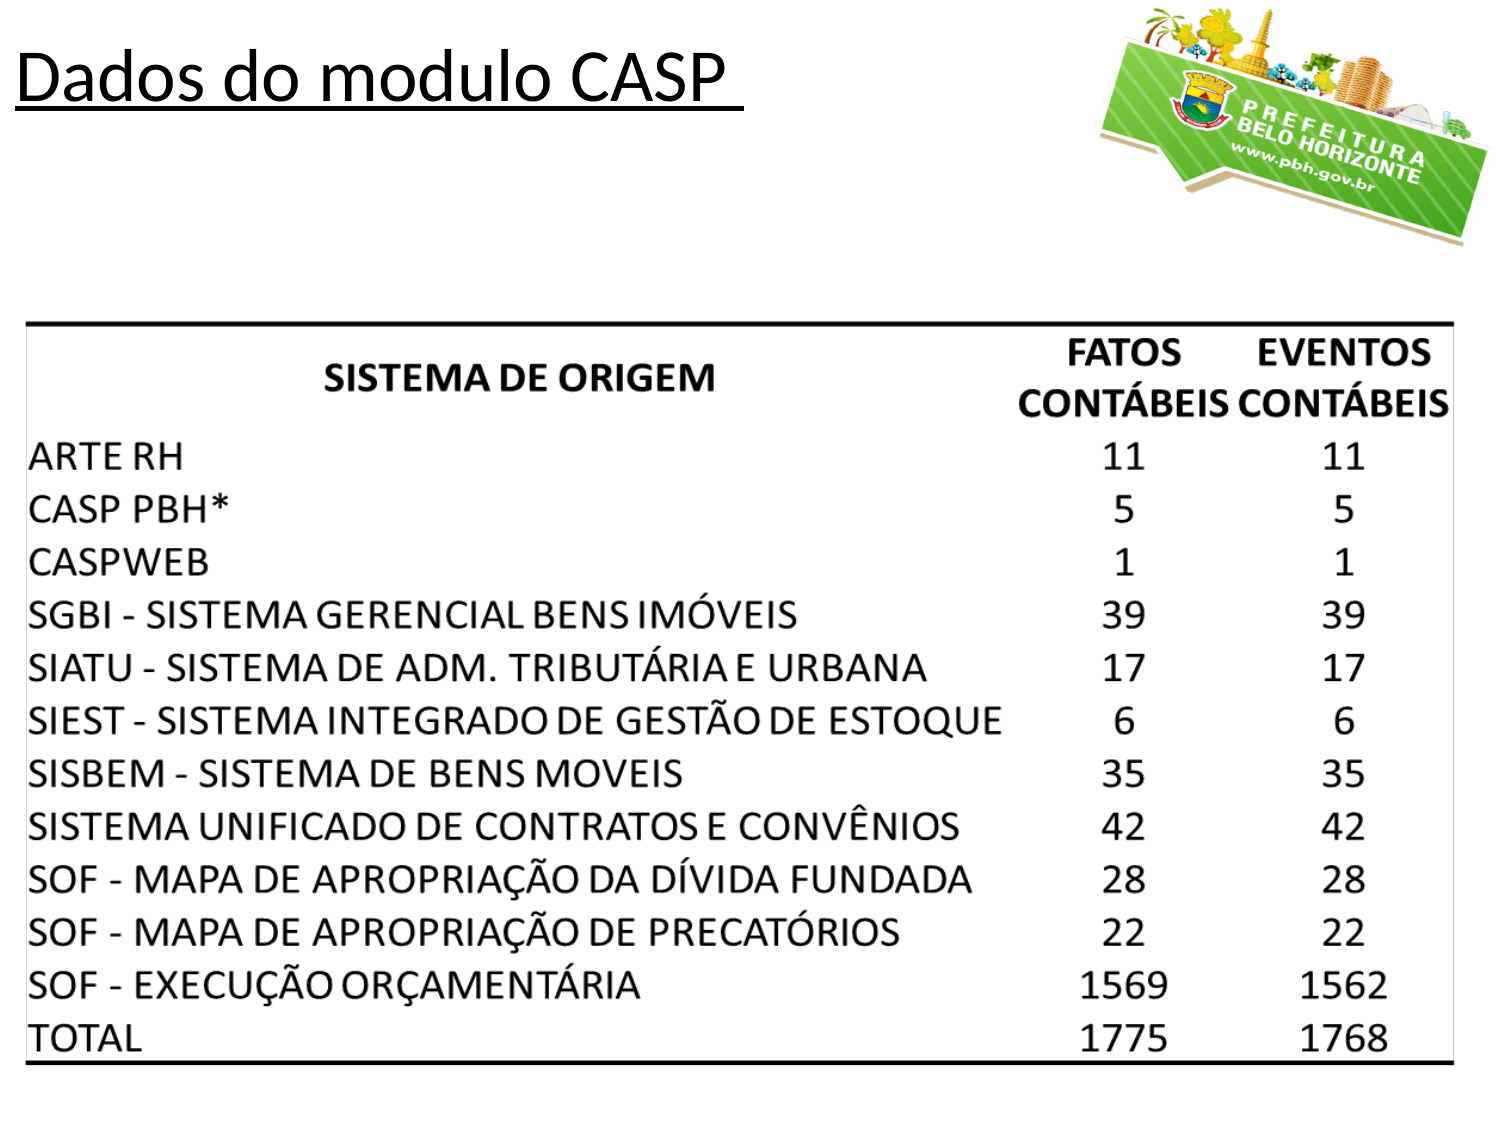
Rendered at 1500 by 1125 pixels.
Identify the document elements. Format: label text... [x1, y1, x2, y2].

picture [1050, 0, 1500, 312]
picture [25, 312, 1455, 1089]
title Dados do modulo CASP [0, 0, 975, 143]
